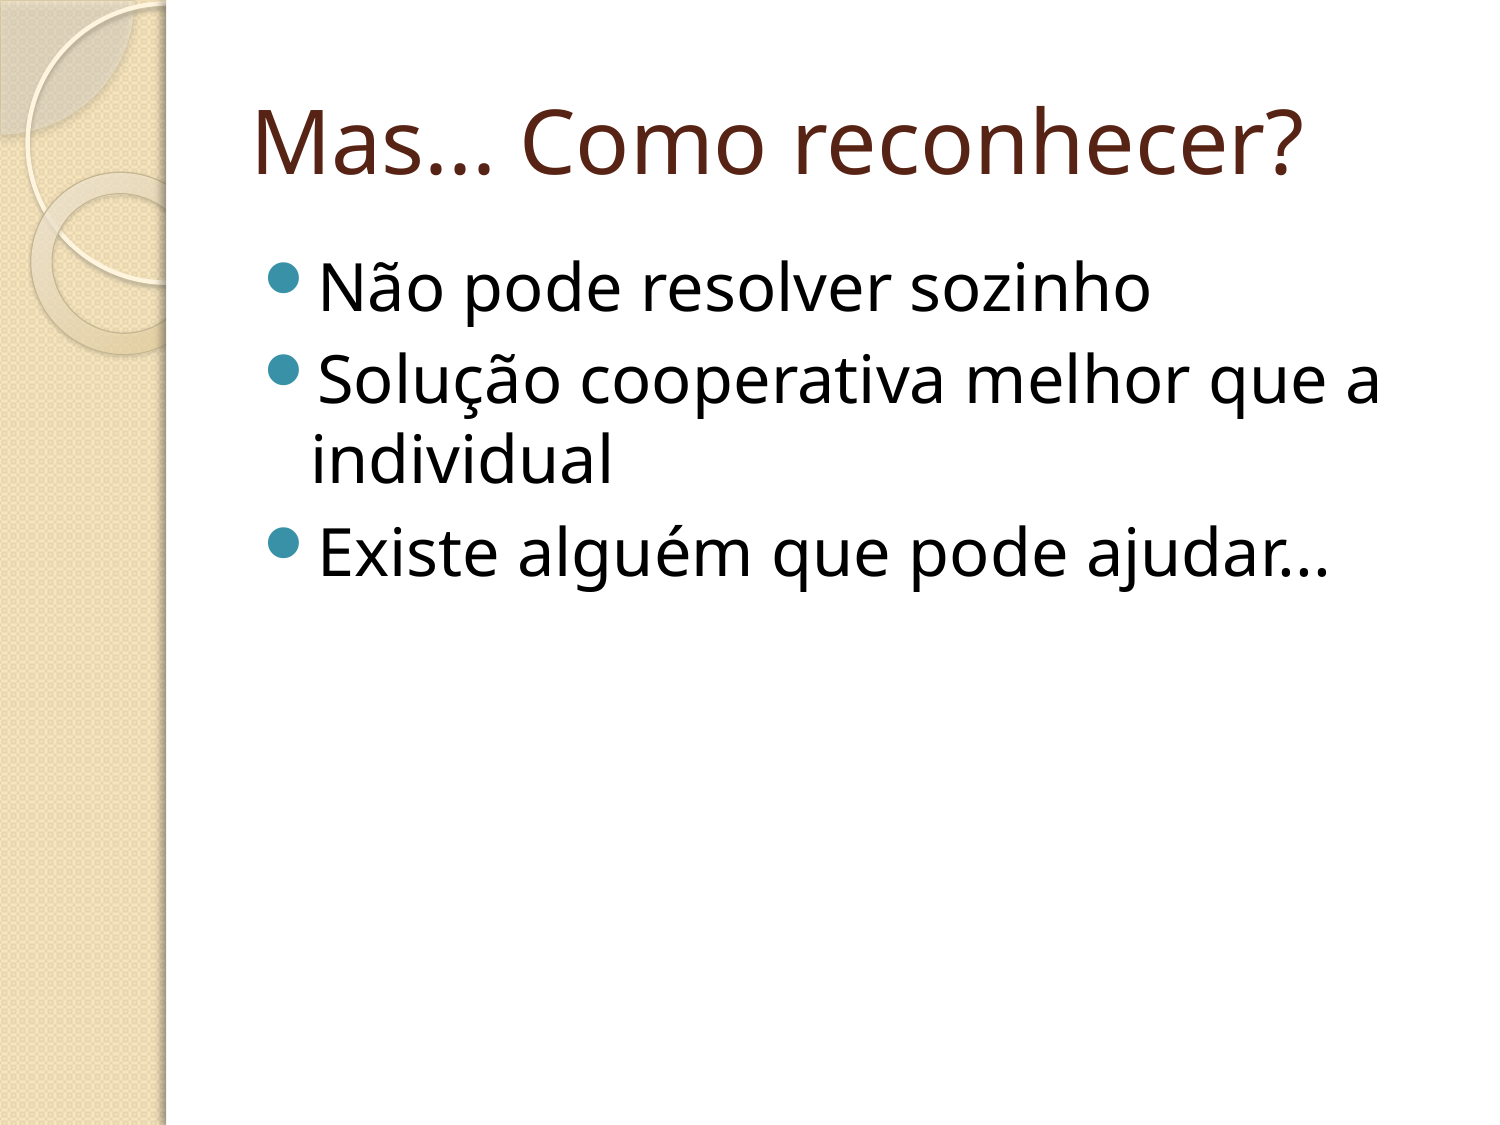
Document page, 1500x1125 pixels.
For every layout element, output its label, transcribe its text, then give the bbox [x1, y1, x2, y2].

title Mas... Como reconhecer? [235, 45, 1466, 233]
list Não pode resolver sozinho Solução cooperativa melhor que a individual Existe alguém que pode ajudar... [235, 237, 1466, 1025]
